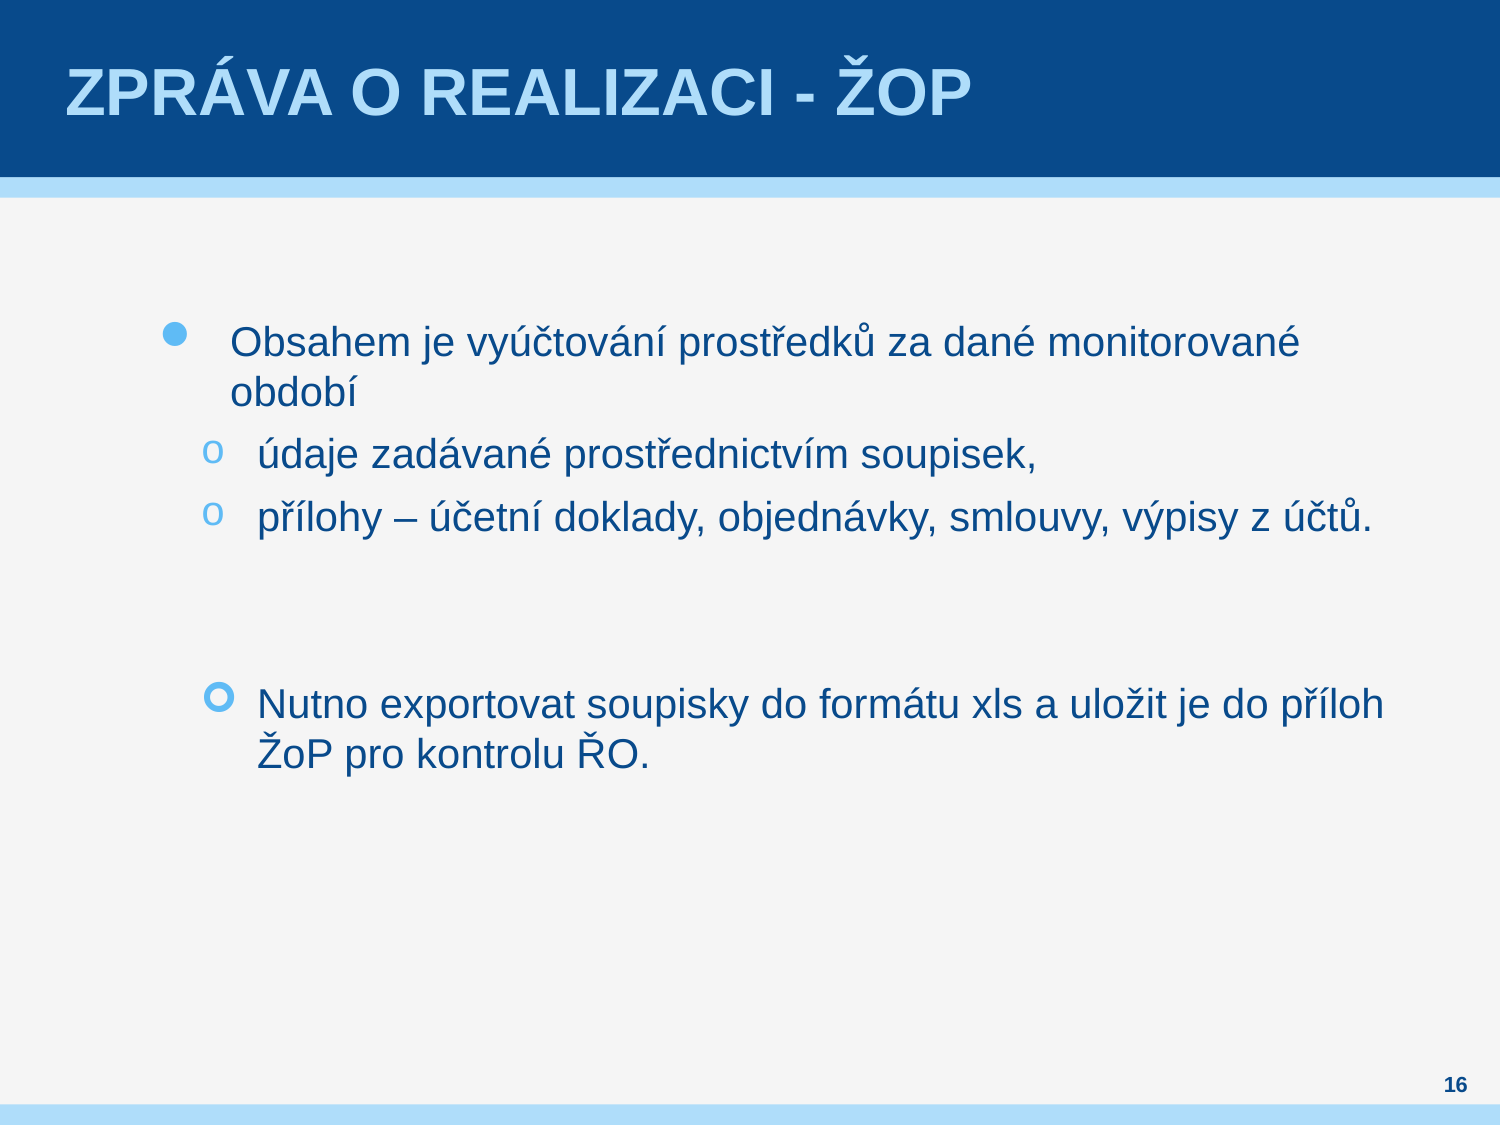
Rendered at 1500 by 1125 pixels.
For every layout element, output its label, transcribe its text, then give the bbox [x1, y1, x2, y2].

slide_number 16 [1417, 1068, 1495, 1099]
list Obsahem je vyúčtování prostředků za dané monitorované období údaje zadávané prostřednictvím soupisek, přílohy – účetní doklady, objednávky, smlouvy, výpisy z účtů. Nutno exportovat soupisky do formátu xls a uložit je do příloh ŽoP pro kontrolu ŘO. [76, 314, 1436, 1035]
title Zpráva o realizaci - ŽoP [59, 0, 1441, 178]
